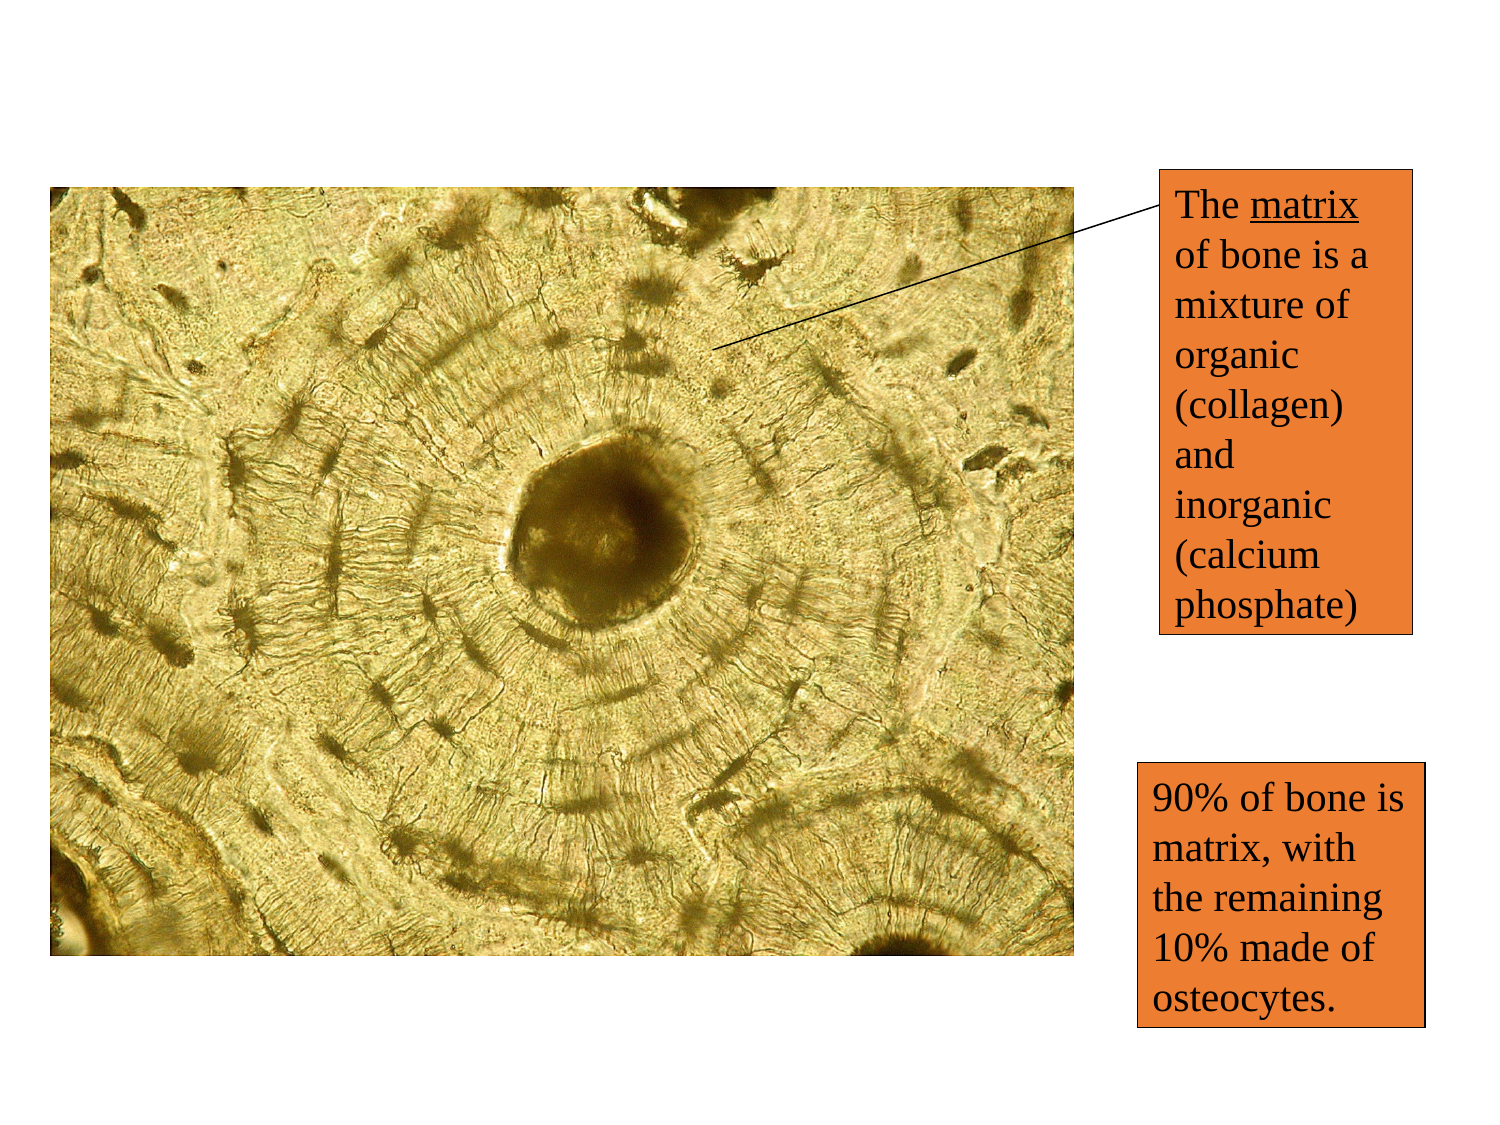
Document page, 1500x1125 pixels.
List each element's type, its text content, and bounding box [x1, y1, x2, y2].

text_box 90% of bone is matrix, with the remaining 10% made of osteocytes. [1137, 762, 1425, 1028]
picture [49, 187, 1074, 956]
text_box The matrix of bone is a mixture of organic (collagen) and inorganic (calcium phosphate) [1159, 169, 1413, 635]
